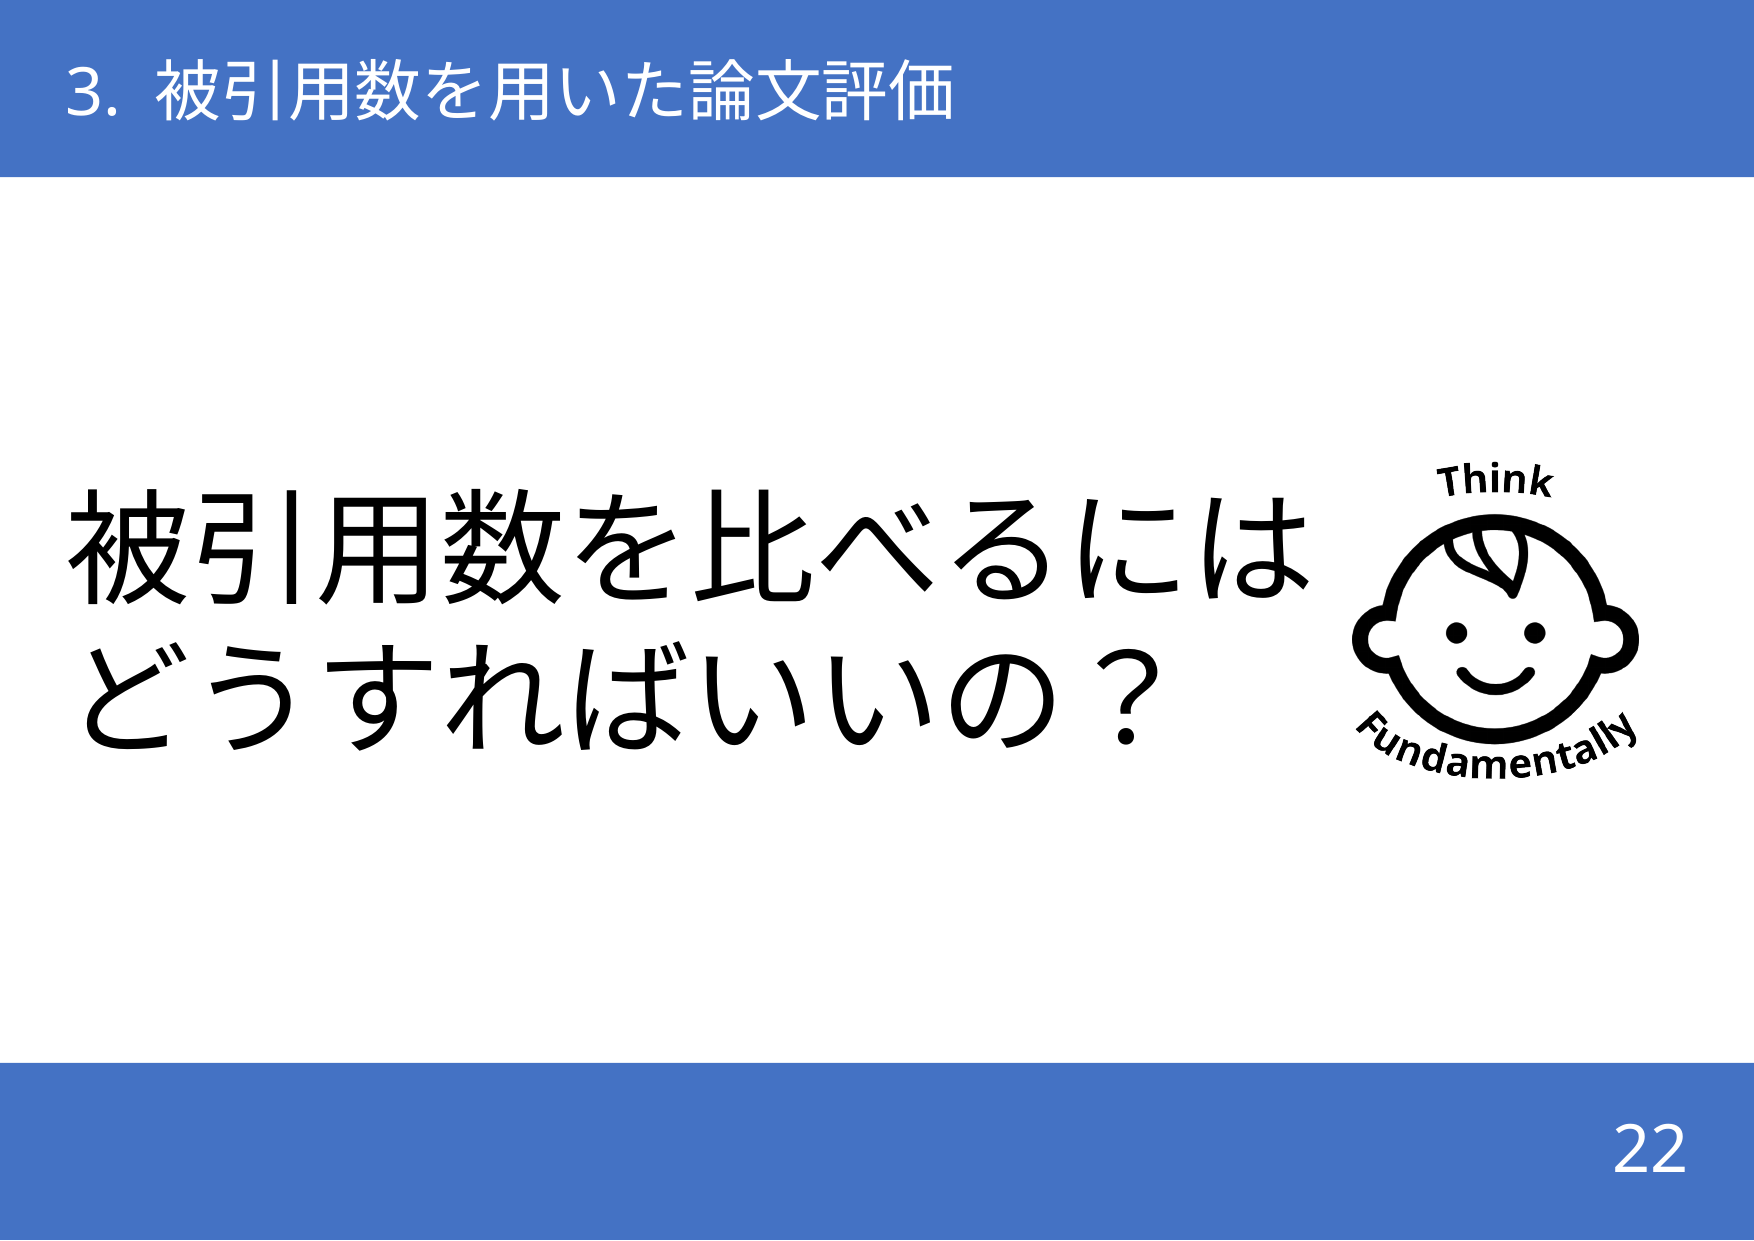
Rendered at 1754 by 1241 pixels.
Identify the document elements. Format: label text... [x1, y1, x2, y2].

picture [1352, 461, 1639, 779]
slide_number 22 [1349, 1062, 1704, 1241]
title 3. 被引用数を用いた論文評価 [50, 0, 1704, 178]
list 被引用数を比べるには どうすればいいの？ [50, 206, 1704, 1034]
